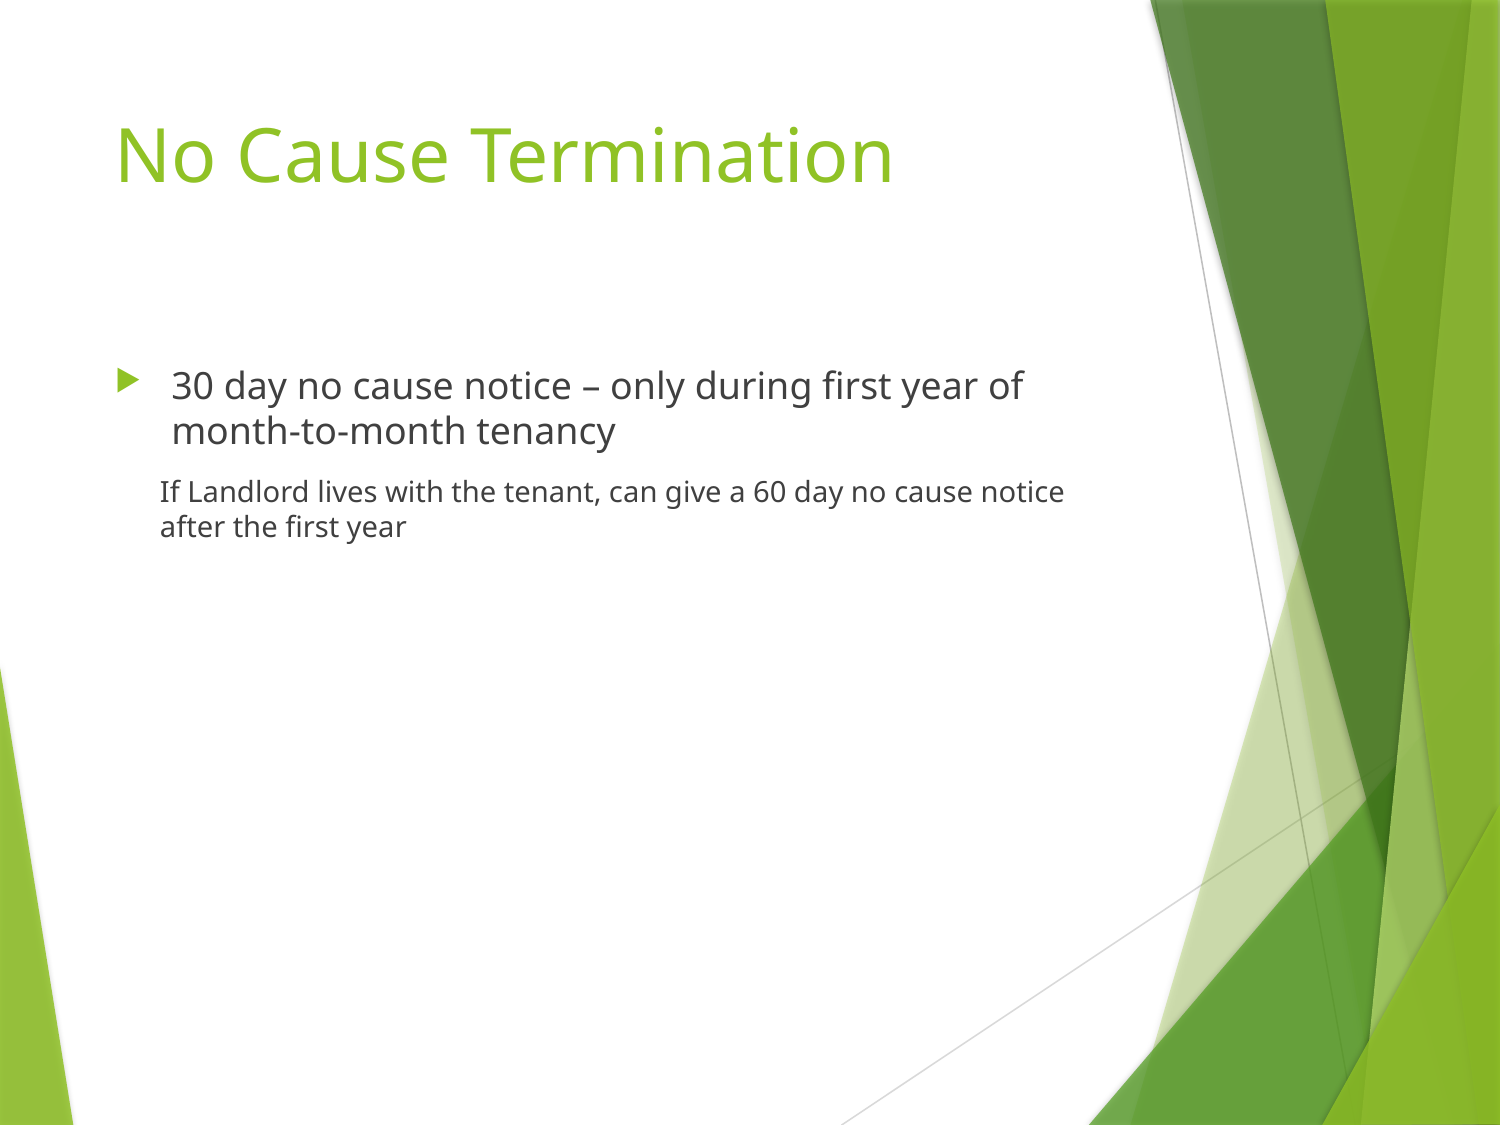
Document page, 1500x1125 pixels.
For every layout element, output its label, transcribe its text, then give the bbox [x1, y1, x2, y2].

title No Cause Termination [99, 99, 1142, 317]
list 30 day no cause notice – only during first year of month-to-month tenancy If Landlord lives with the tenant, can give a 60 day no cause notice after the first year [99, 354, 1142, 992]
